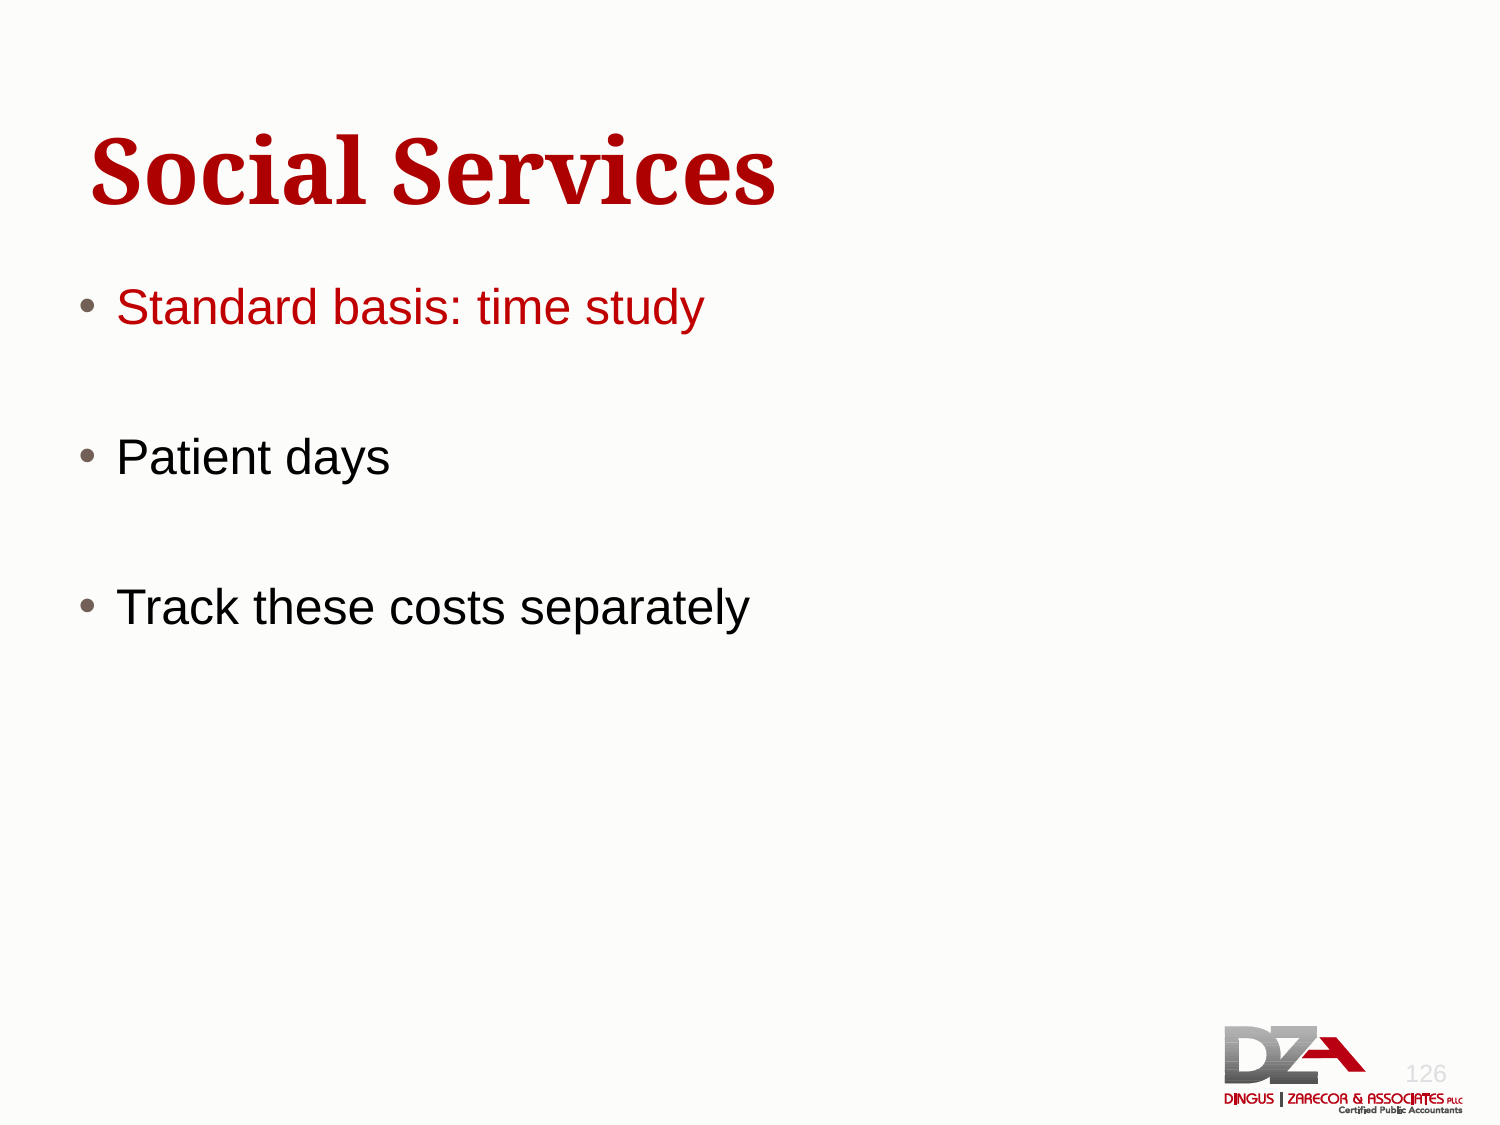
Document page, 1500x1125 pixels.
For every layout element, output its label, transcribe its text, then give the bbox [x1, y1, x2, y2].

title Social Services [75, 37, 1425, 225]
list Standard basis: time study Patient days Track these costs separately [63, 274, 1350, 963]
slide_number 126 [1371, 1042, 1463, 1103]
